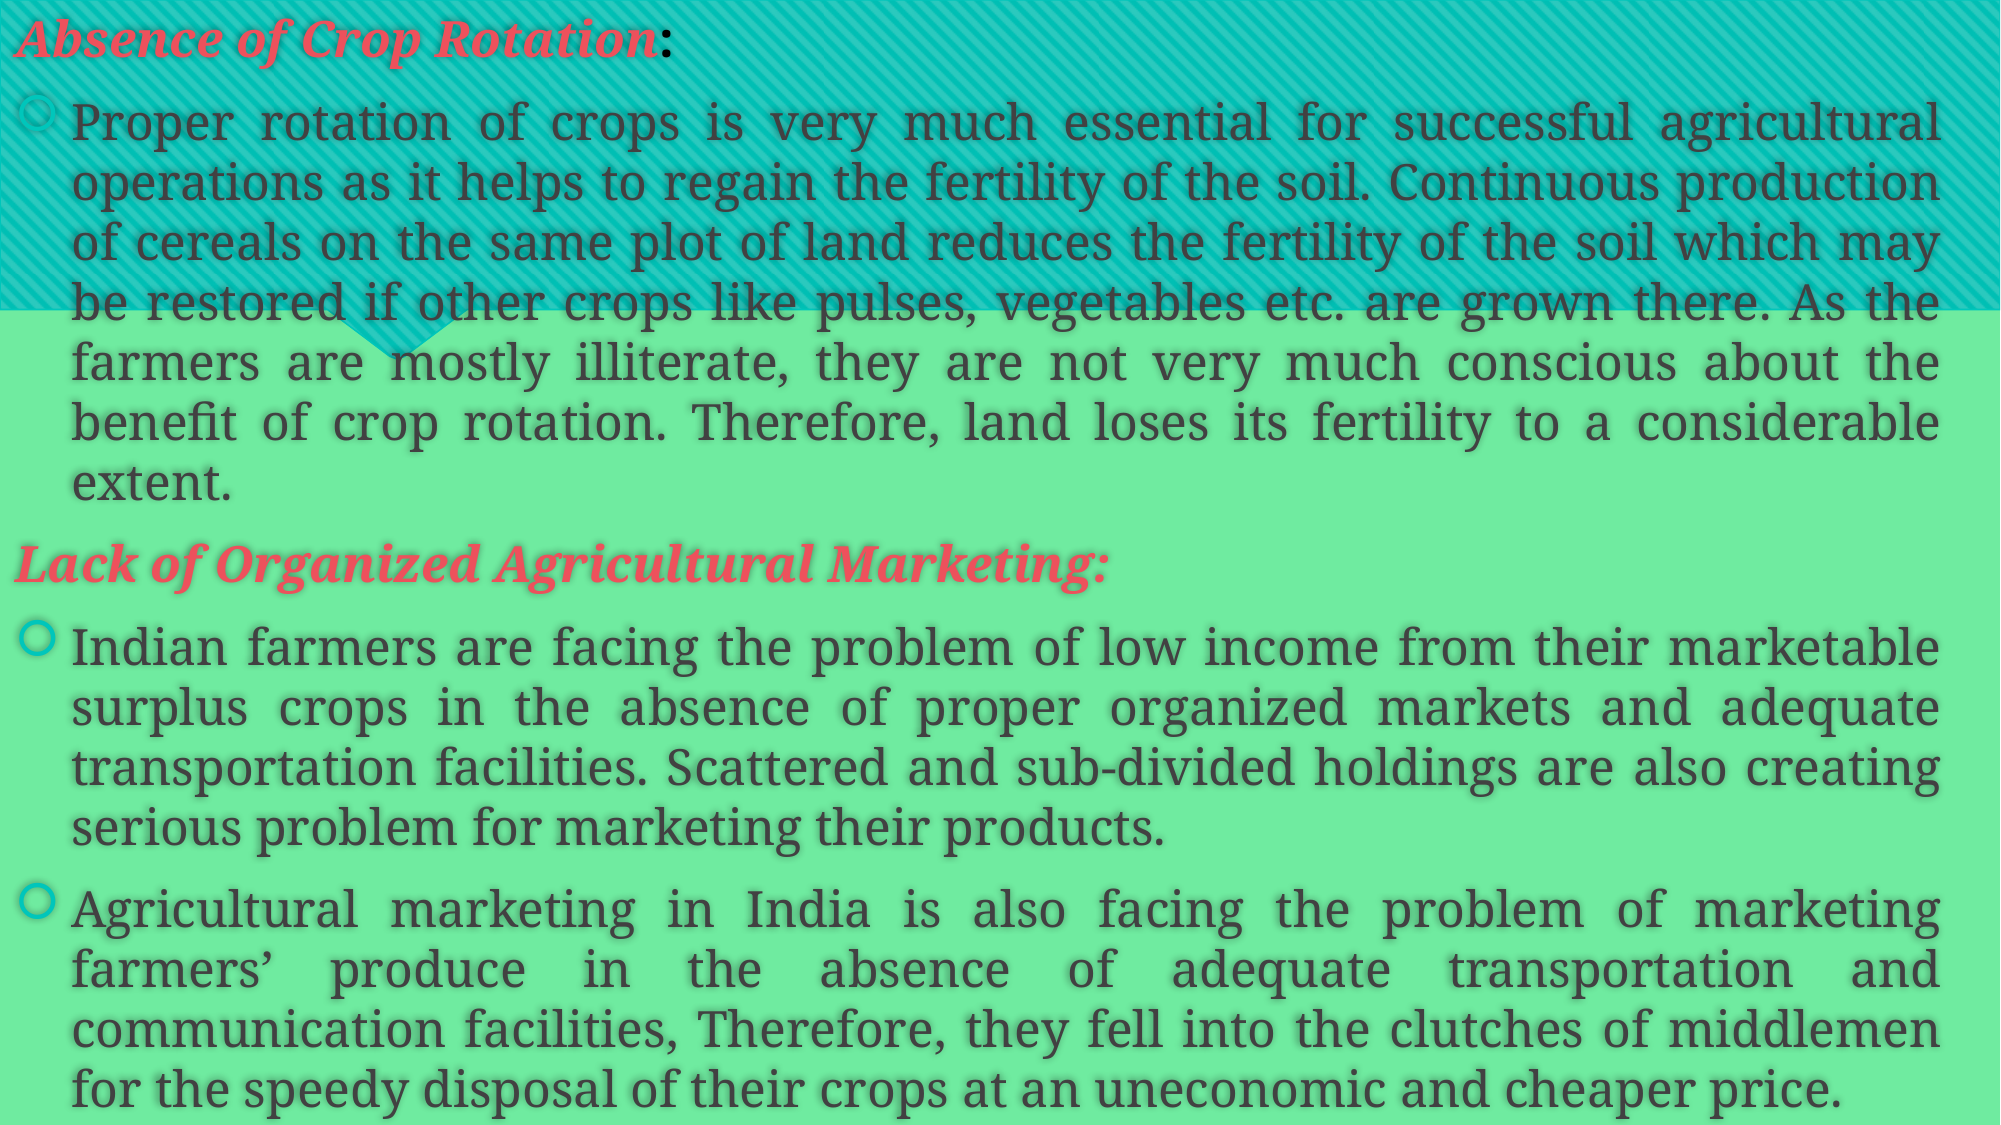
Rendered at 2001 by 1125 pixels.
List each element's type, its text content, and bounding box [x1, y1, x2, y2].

list Absence of Crop Rotation: Proper rotation of crops is very much essential for successful agricultural operations as it helps to regain the fertility of the soil. Continuous production of cereals on the same plot of land reduces the fertility of the soil which may be restored if other crops like pulses, vegetables etc. are grown there. As the farmers are mostly illiterate, they are not very much conscious about the benefit of crop rotation. Therefore, land loses its fertility to a considerable extent. Lack of Organized Agricultural Marketing: Indian farmers are facing the problem of low income from their marketable surplus crops in the absence of proper organized markets and adequate transportation facilities. Scattered and sub-divided holdings are also creating serious problem for marketing their products. Agricultural marketing in India is also facing the problem of marketing farmers’ produce in the absence of adequate transportation and communication facilities, Therefore, they fell into the clutches of middlemen for the speedy disposal of their crops at an uneconomic and cheaper price. [0, 0, 1958, 1125]
